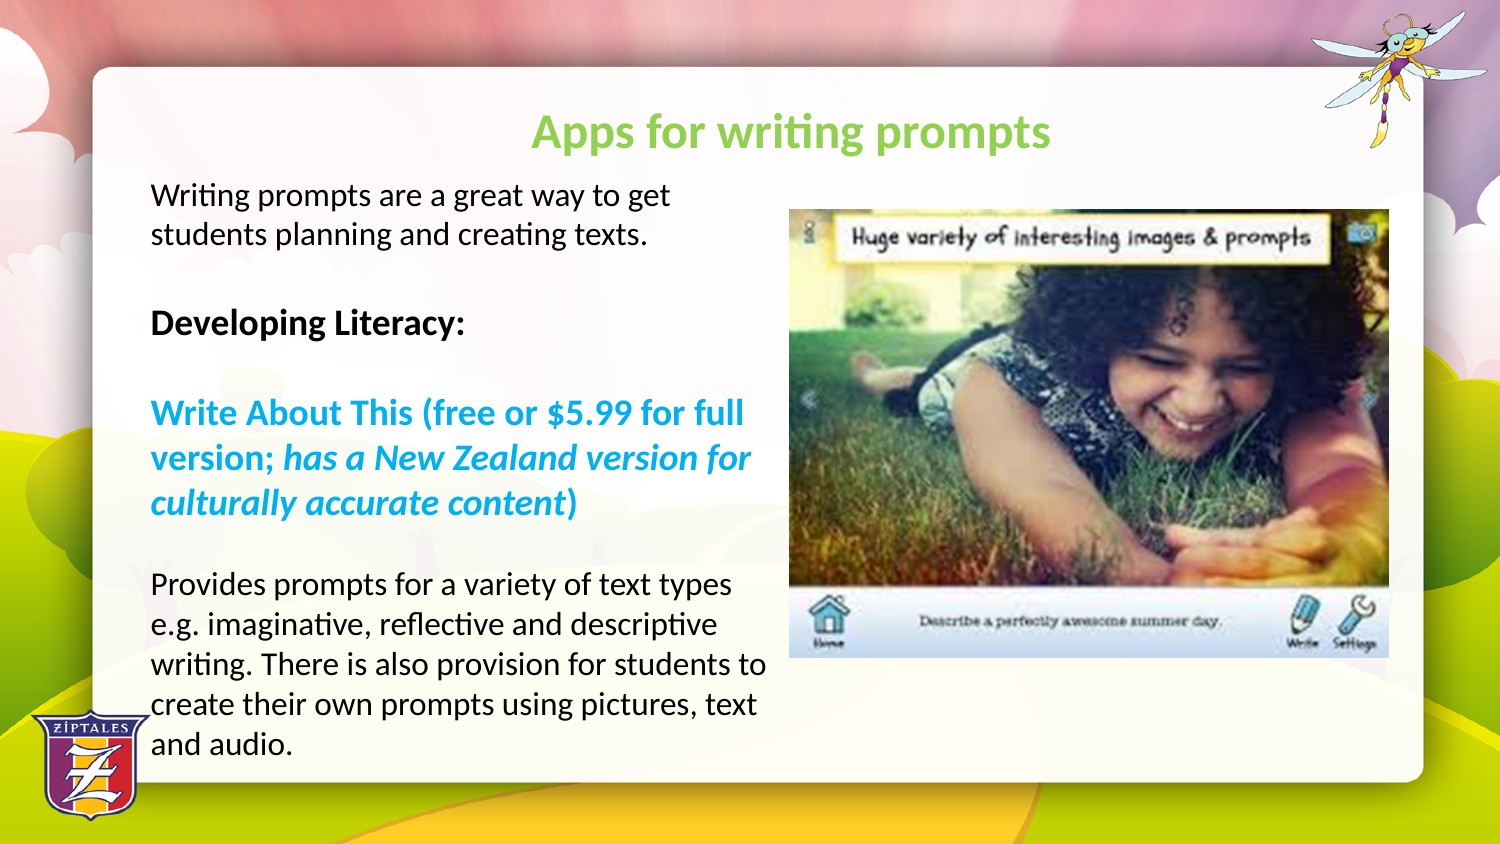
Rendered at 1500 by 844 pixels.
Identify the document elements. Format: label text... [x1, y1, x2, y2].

text_box Apps for writing prompts [516, 91, 1067, 166]
text_box Writing prompts are a great way to get students planning and creating texts. Developing Literacy: Write About This (free or $5.99 for full version; has a New Zealand version for culturally accurate content) Provides prompts for a variety of text types e.g. imaginative, reflective and descriptive writing. There is also provision for students to create their own prompts using pictures, text and audio. [135, 165, 786, 770]
picture [0, 0, 1500, 844]
